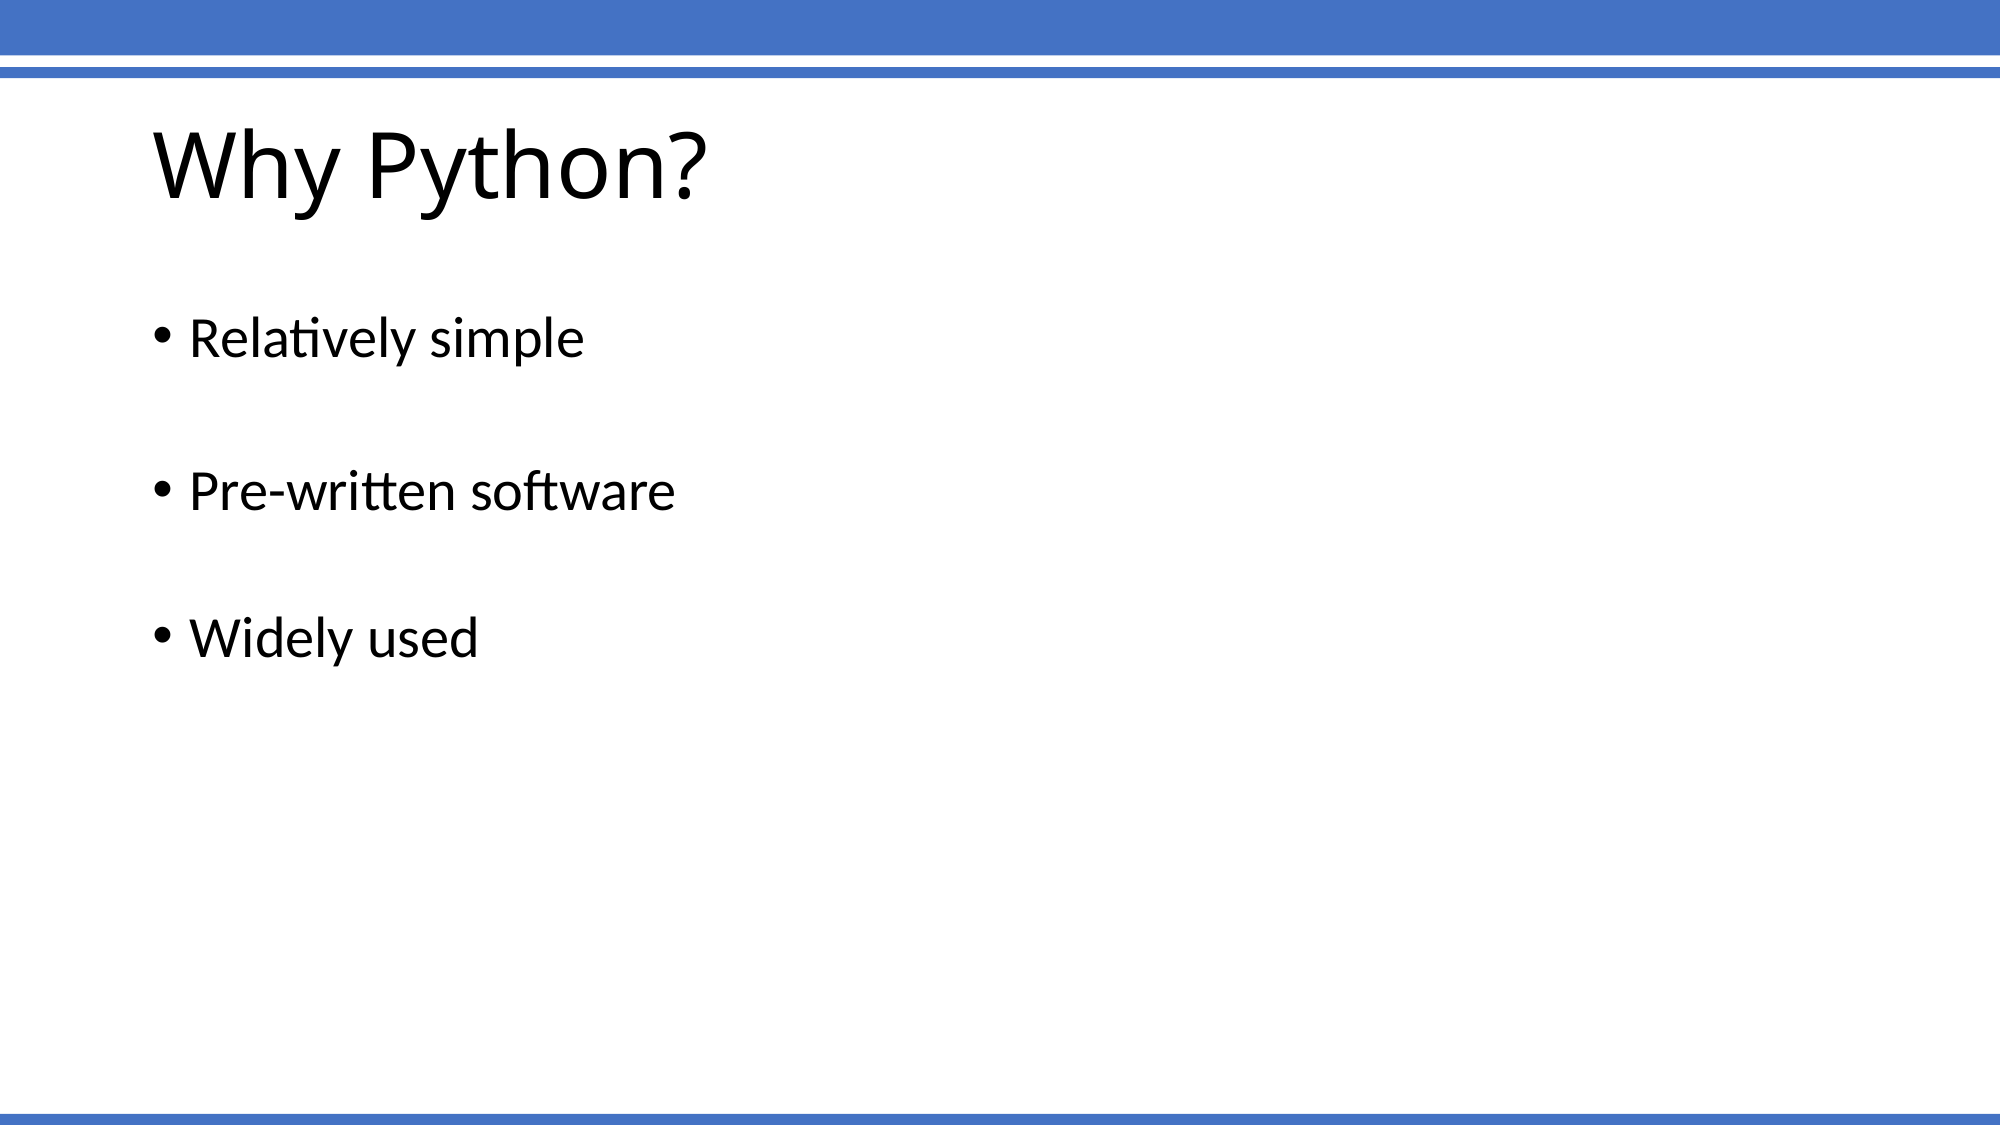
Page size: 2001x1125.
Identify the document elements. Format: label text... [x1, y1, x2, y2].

title Why Python? [137, 59, 1863, 278]
list Relatively simple Pre-written software Widely used [137, 299, 1863, 1014]
